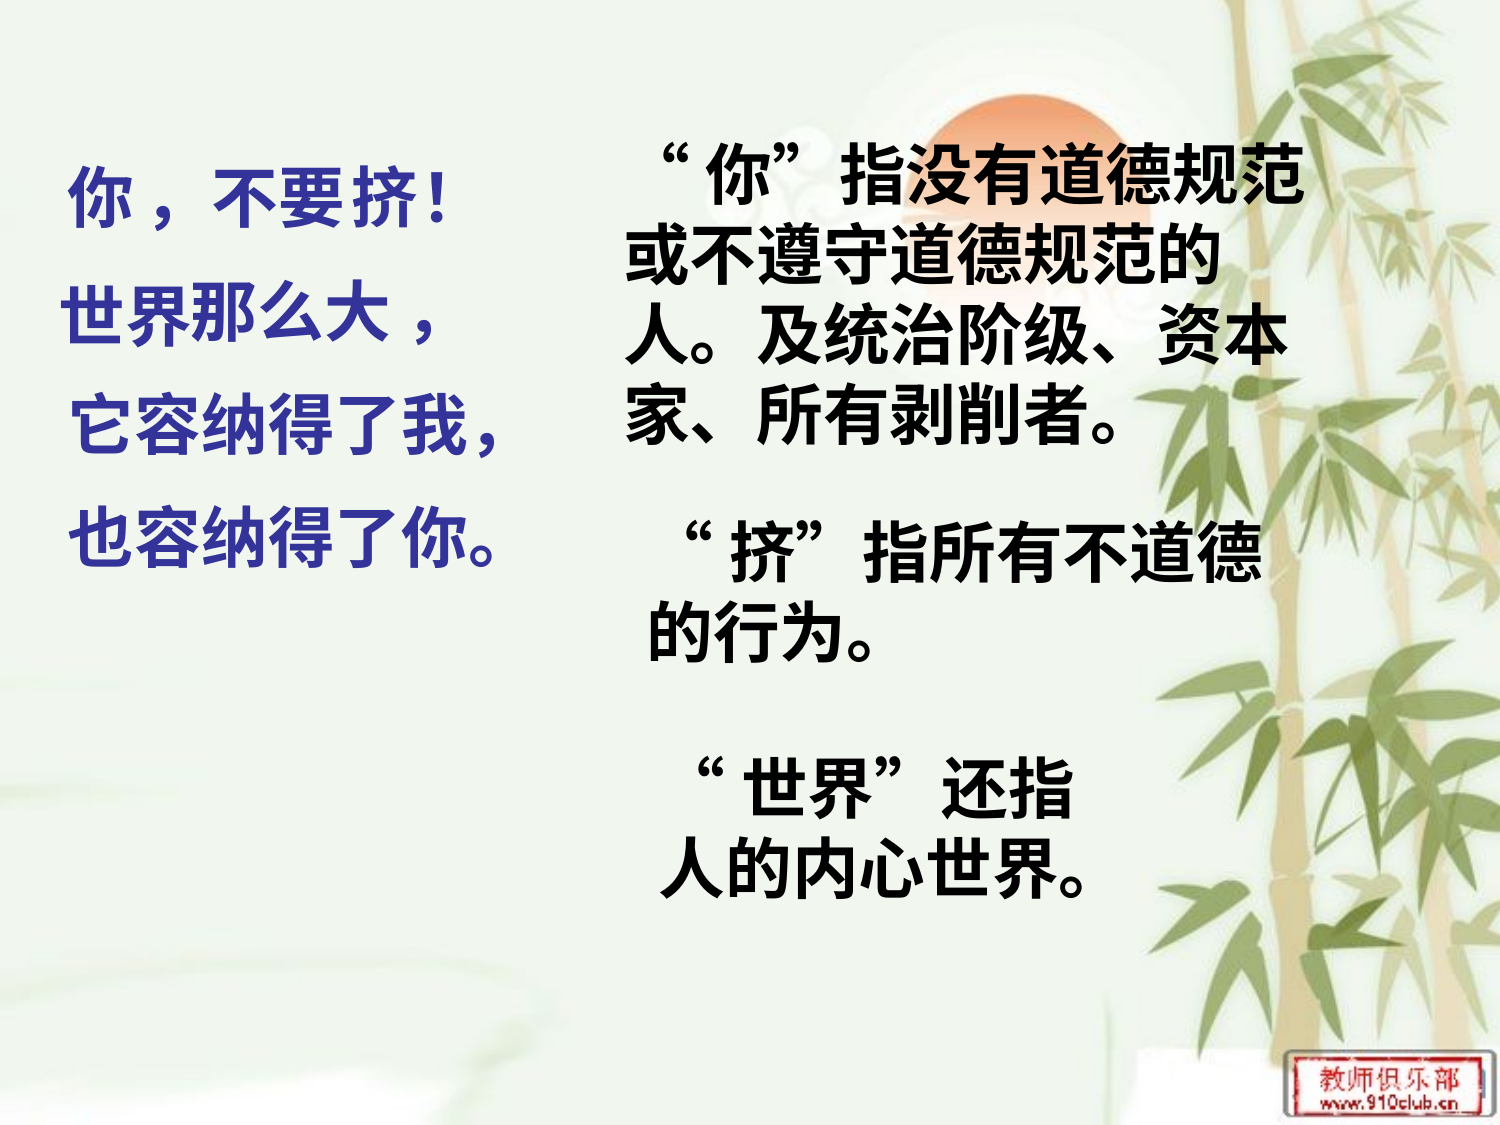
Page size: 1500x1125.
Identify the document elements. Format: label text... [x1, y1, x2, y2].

text_box 世界 [43, 267, 221, 362]
text_box [100, 491, 597, 552]
text_box 你 [53, 148, 160, 267]
text_box “挤”指所有不道德的行为。 [631, 503, 1294, 678]
text_box ，不要 ！ 那么大 ， 它容纳得了我， 也容纳得了你。 [53, 148, 644, 584]
picture [0, 0, 1500, 1125]
text_box “你”指没有道德规范或不遵守道德规范的人。及统治阶级、资本家、所有剥削者。 [608, 125, 1329, 460]
text_box 挤 [336, 148, 443, 244]
text_box “世界”还指人的内心世界。 [643, 739, 1152, 915]
